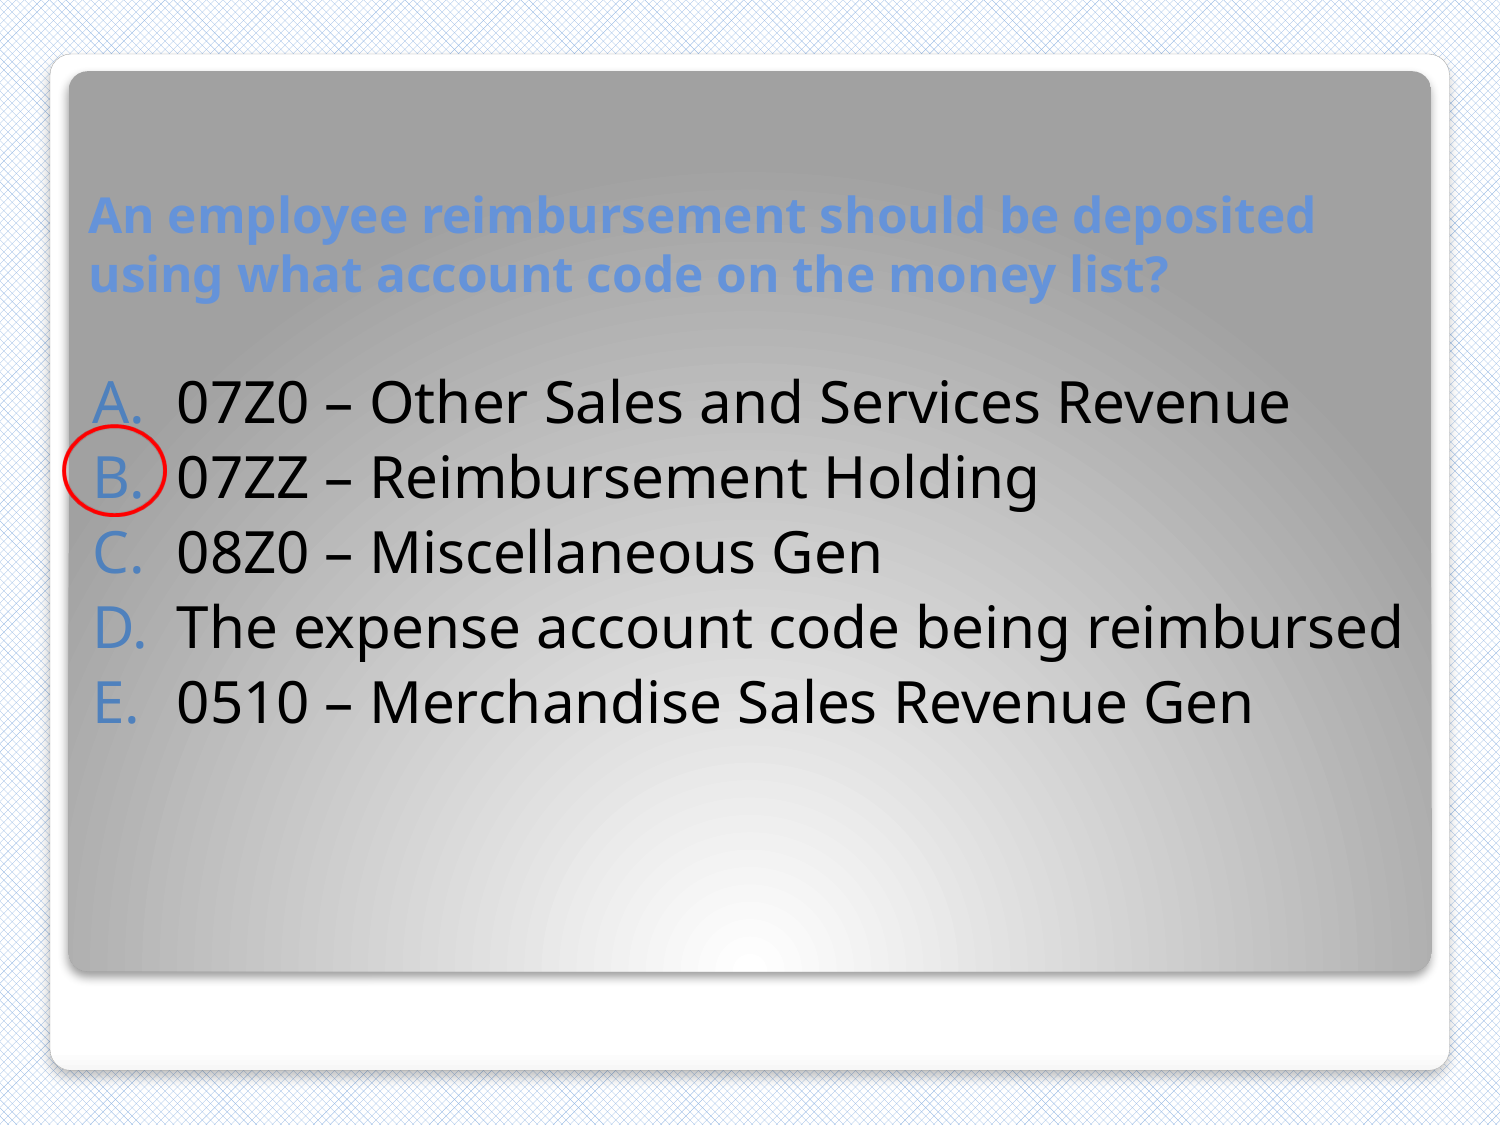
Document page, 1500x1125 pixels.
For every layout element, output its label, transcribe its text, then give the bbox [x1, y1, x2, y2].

list 07Z0 – Other Sales and Services Revenue 07ZZ – Reimbursement Holding 08Z0 – Miscellaneous Gen The expense account code being reimbursed 0510 – Merchandise Sales Revenue Gen [62, 350, 1450, 975]
title An employee reimbursement should be deposited using what account code on the money list? [73, 137, 1417, 310]
picture [62, 424, 167, 518]
